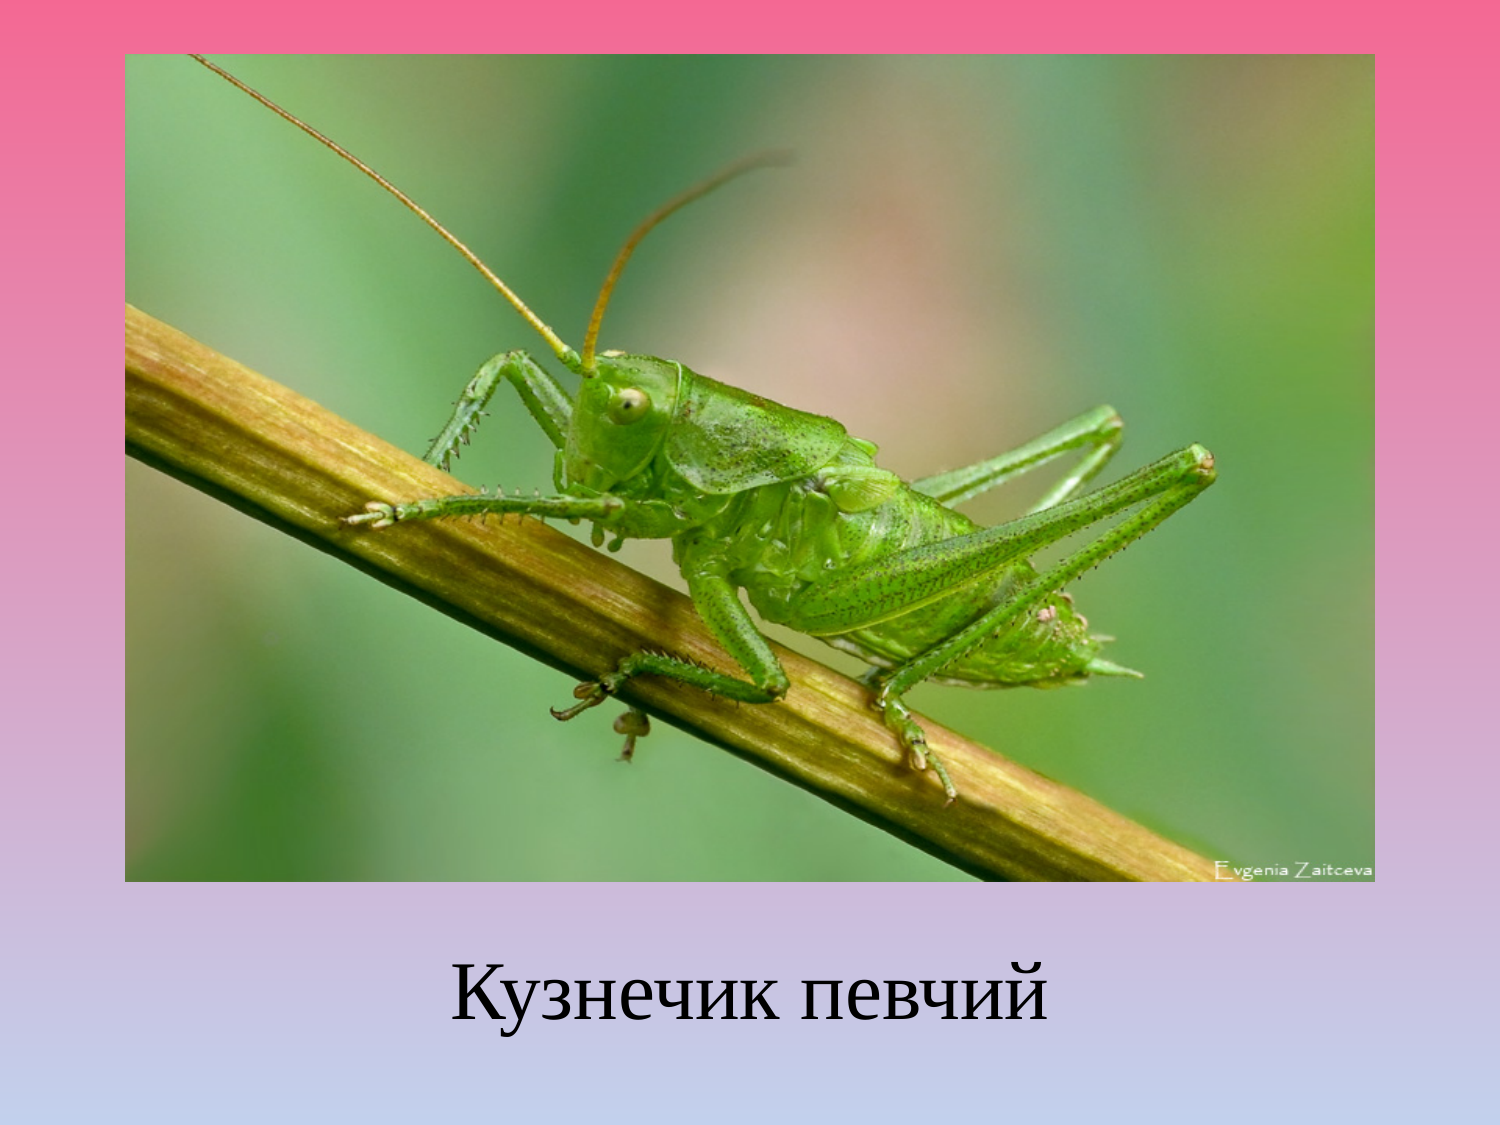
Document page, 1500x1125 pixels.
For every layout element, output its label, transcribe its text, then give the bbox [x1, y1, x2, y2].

text_box Кузнечик певчий [435, 928, 1065, 1044]
picture [124, 54, 1376, 882]
